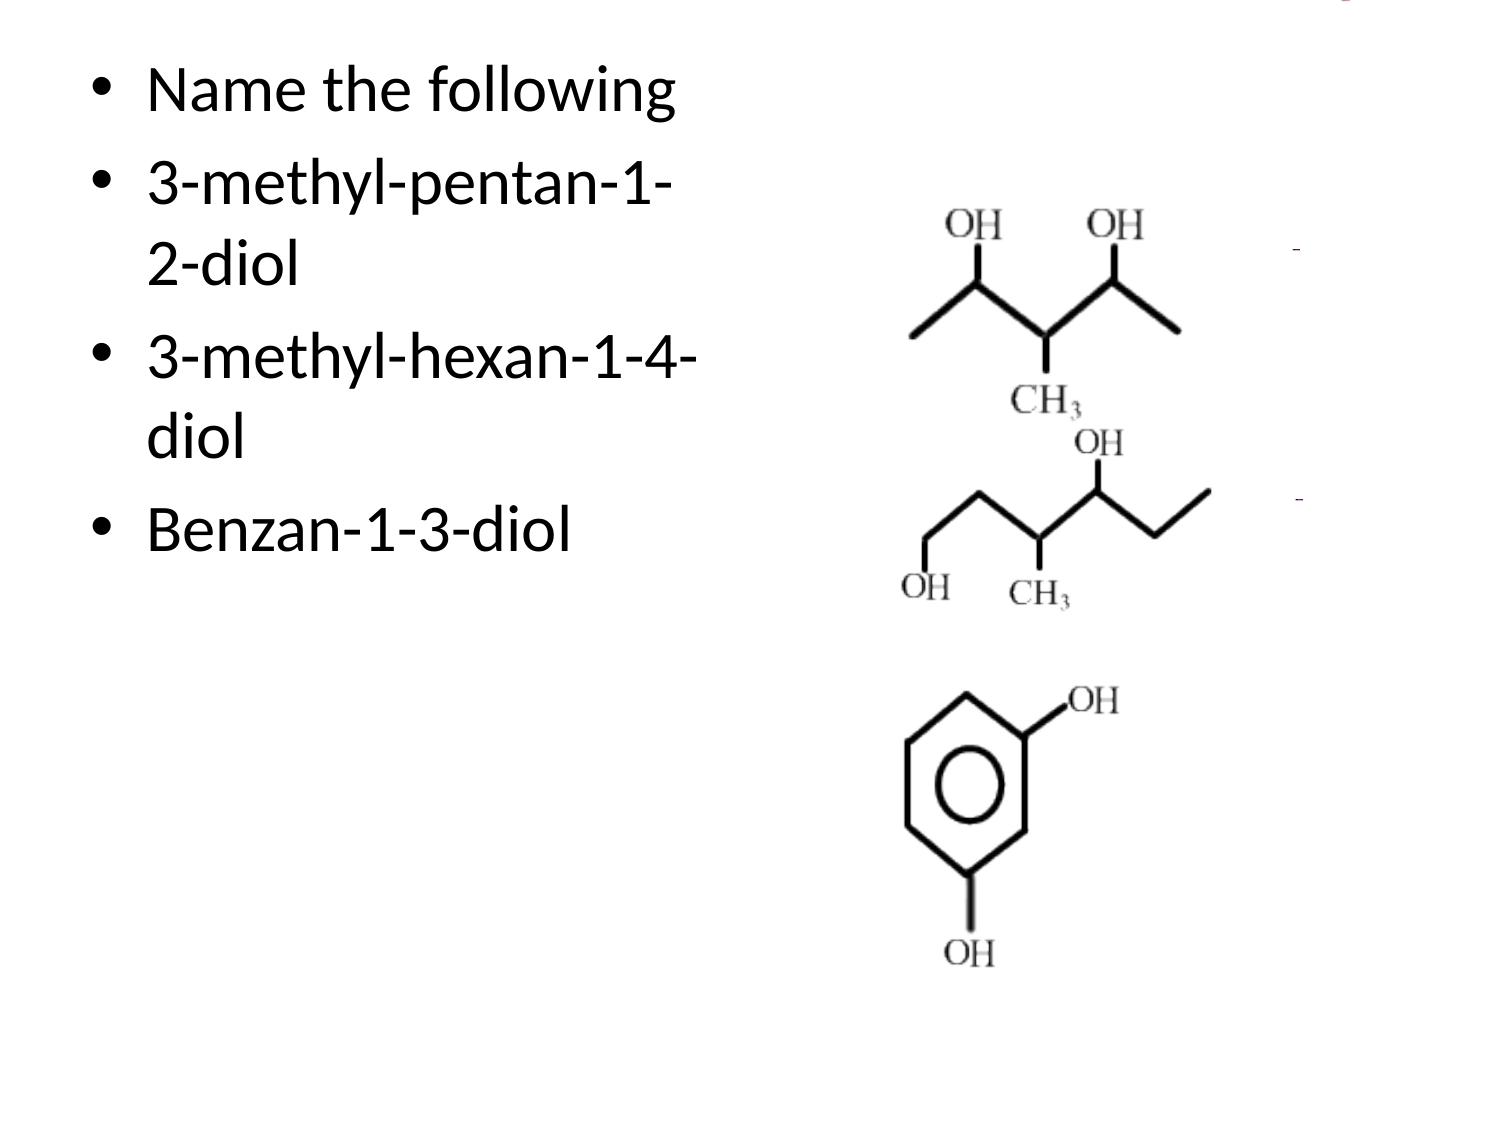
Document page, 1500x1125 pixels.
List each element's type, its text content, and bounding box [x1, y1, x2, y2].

list Name the following 3-methyl-pentan-1-2-diol 3-methyl-hexan-1-4-diol Benzan-1-3-diol [75, 37, 738, 1006]
picture [787, 0, 1351, 1125]
